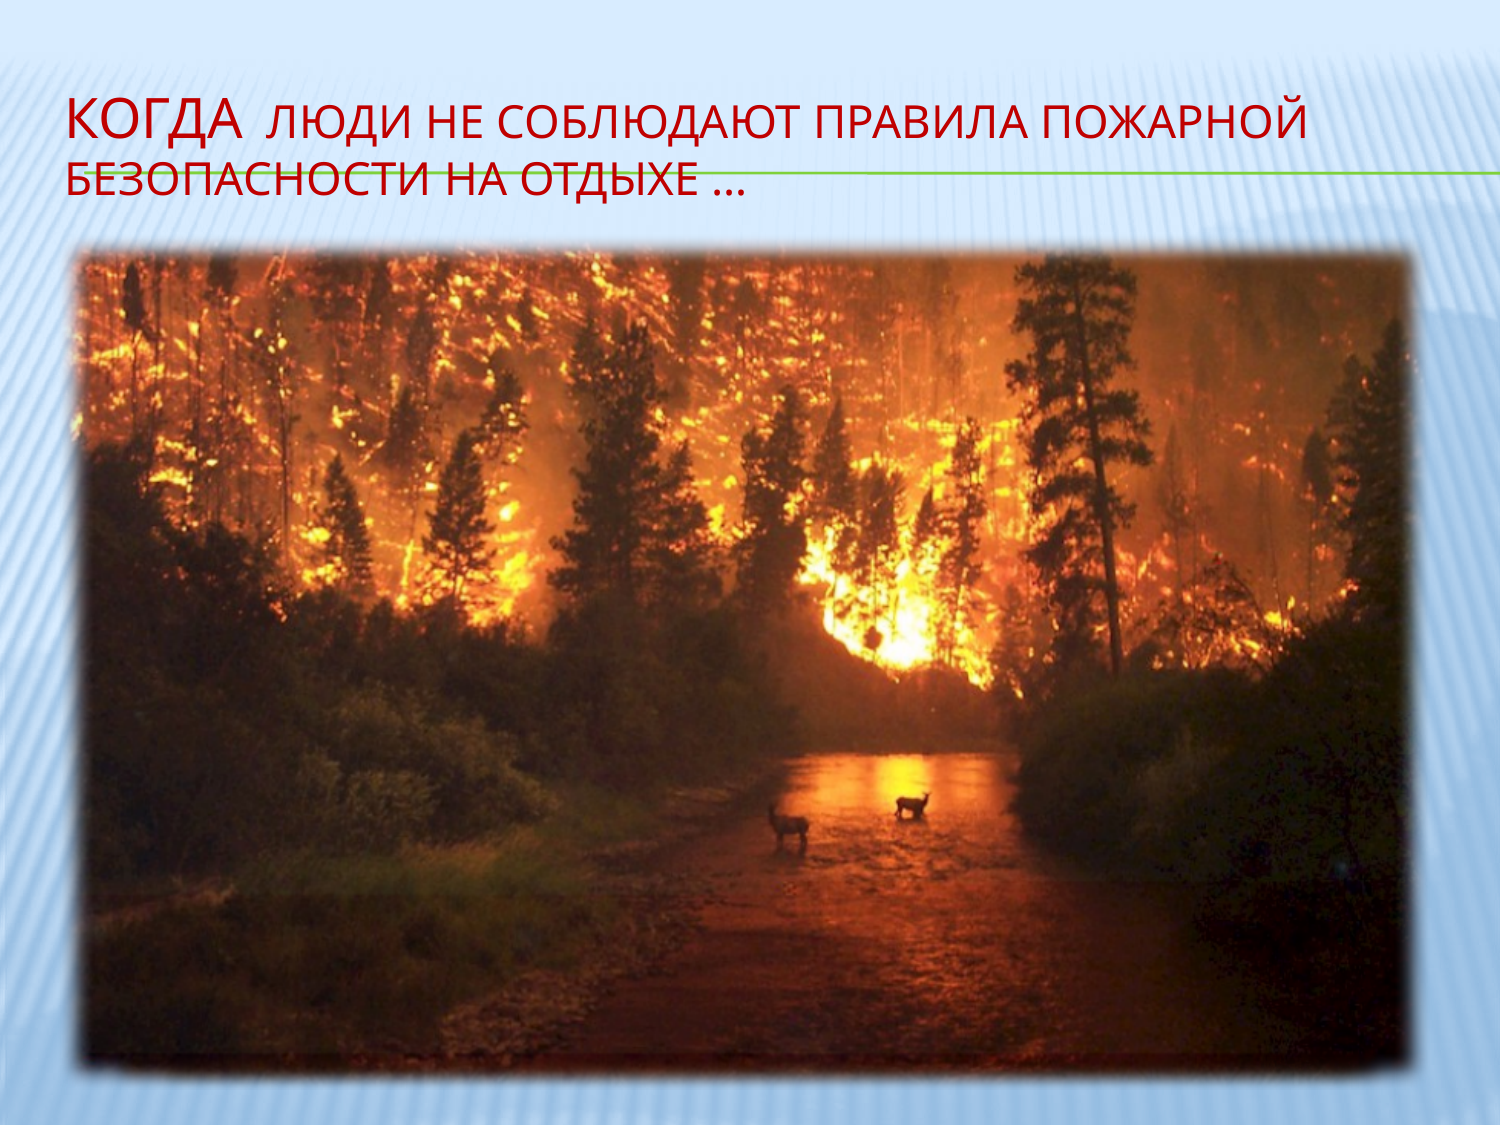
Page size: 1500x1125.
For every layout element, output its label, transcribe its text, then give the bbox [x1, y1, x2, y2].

title когда люди не соблюдают правила пожарной безопасности на отдыхе … [50, 75, 1475, 213]
picture [58, 234, 1430, 1091]
